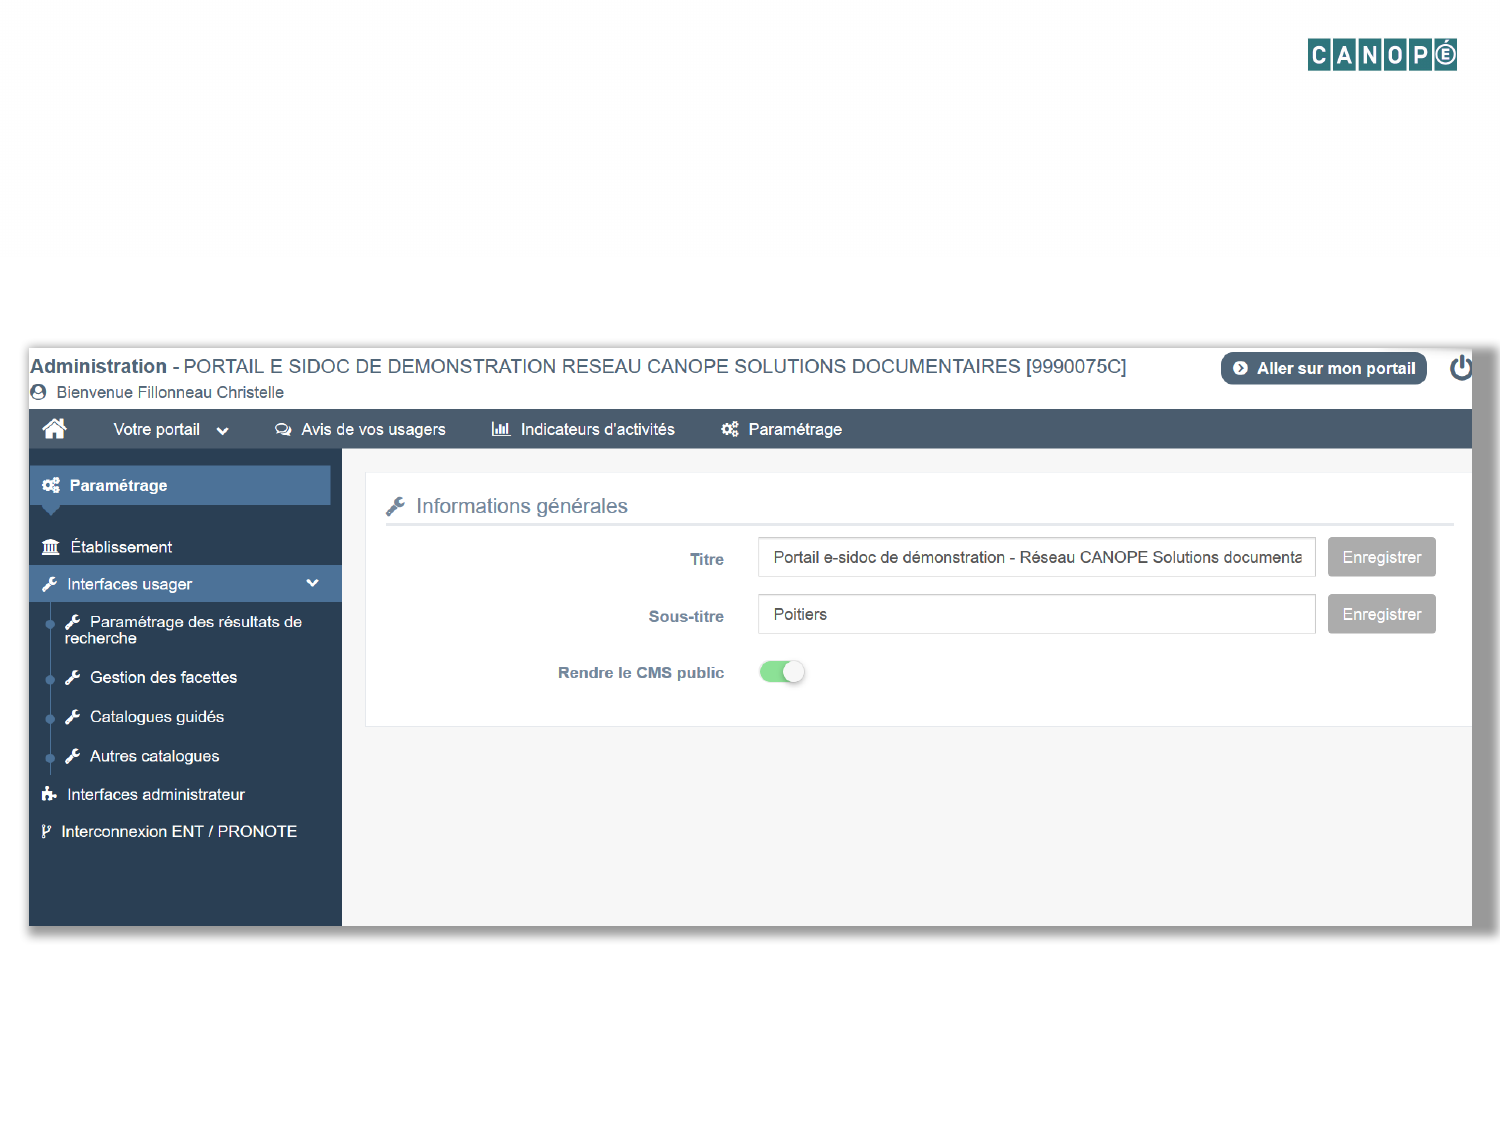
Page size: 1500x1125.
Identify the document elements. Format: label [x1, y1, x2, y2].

picture [29, 348, 1472, 926]
picture [0, 0, 1500, 257]
